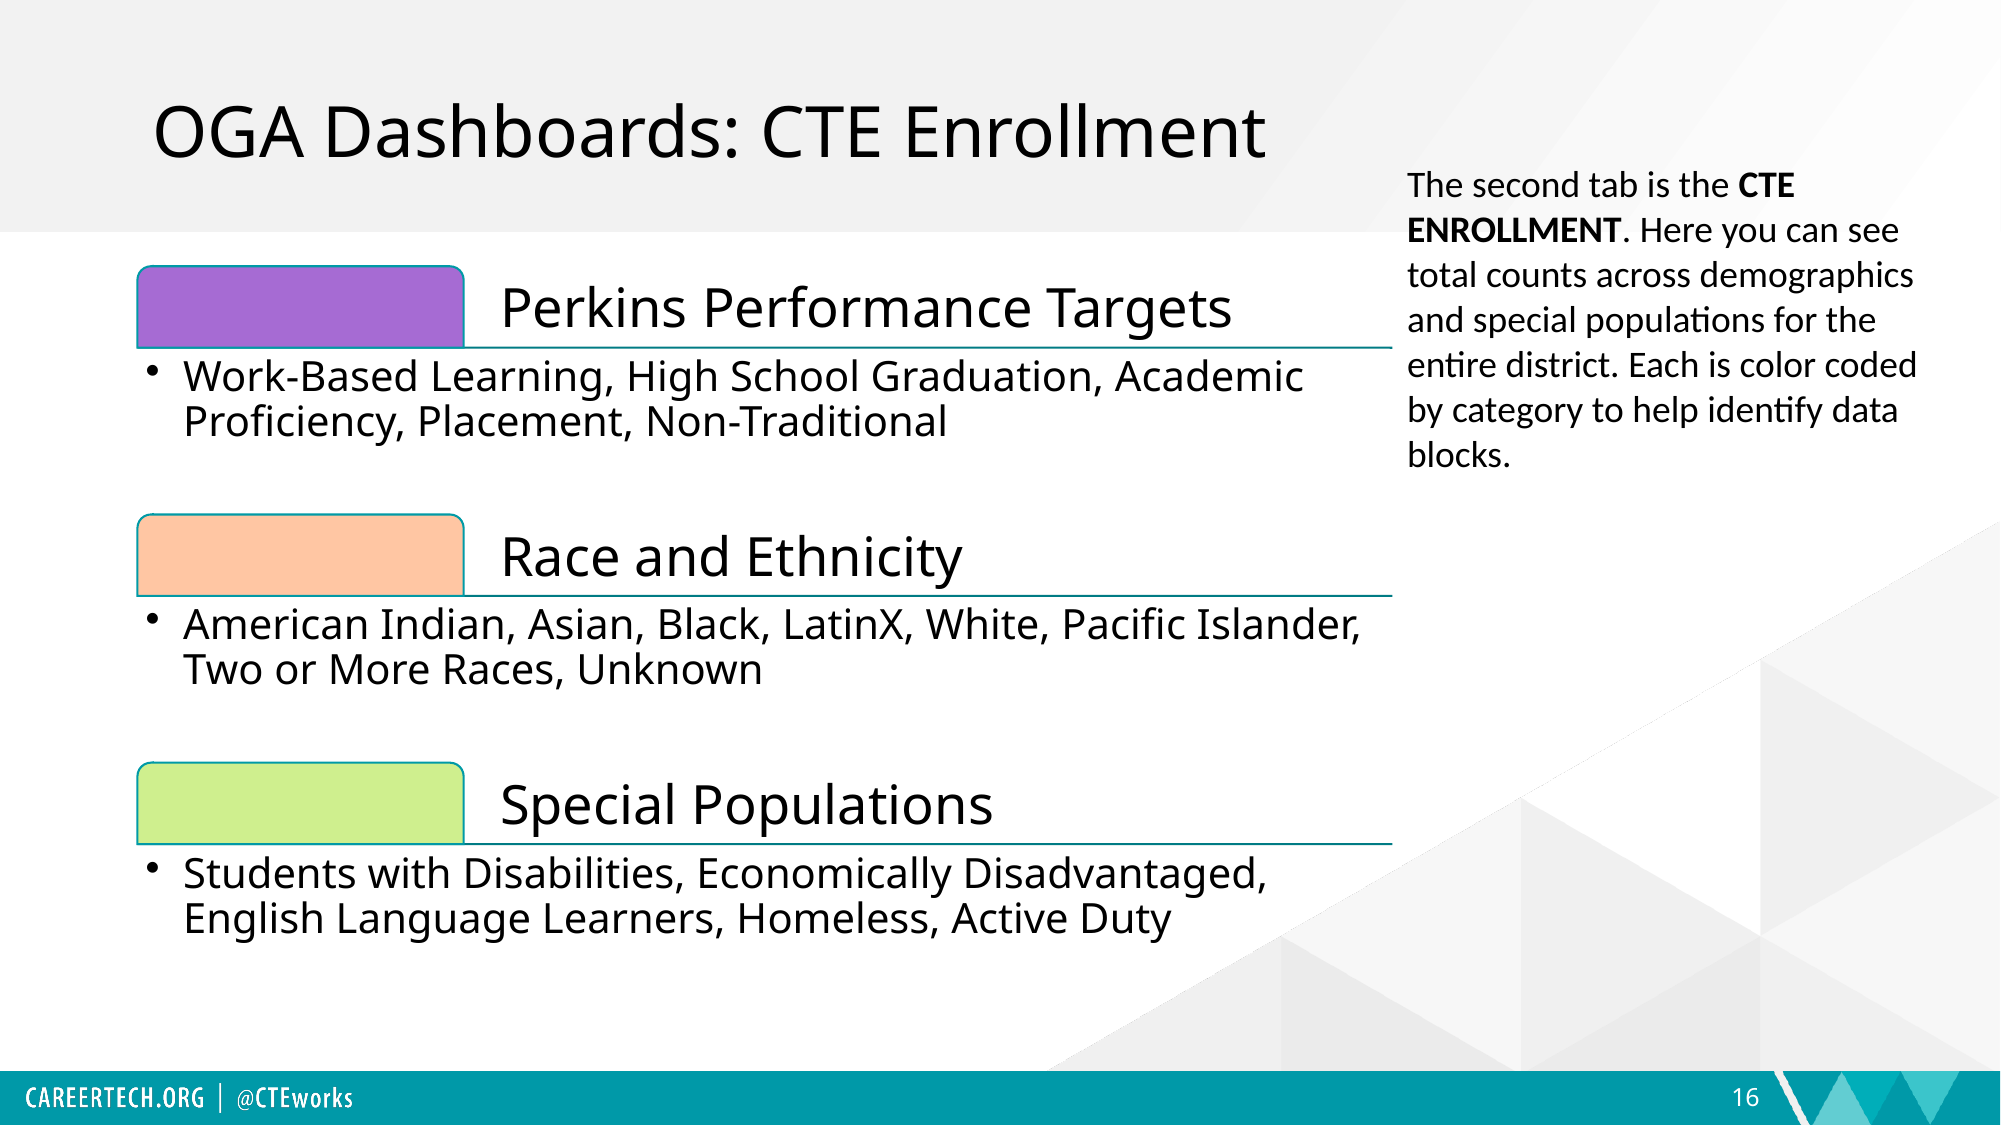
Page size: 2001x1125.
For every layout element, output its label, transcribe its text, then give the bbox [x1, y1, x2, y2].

text_box The second tab is the CTE ENROLLMENT. Here you can see total counts across demographics and special populations for the entire district. Each is color coded by category to help identify data blocks. [1392, 152, 1945, 483]
title OGA Dashboards: CTE Enrollment [137, 37, 1863, 232]
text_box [137, 266, 1393, 1007]
picture [0, 521, 2001, 1125]
slide_number 16 [1365, 1073, 1775, 1124]
